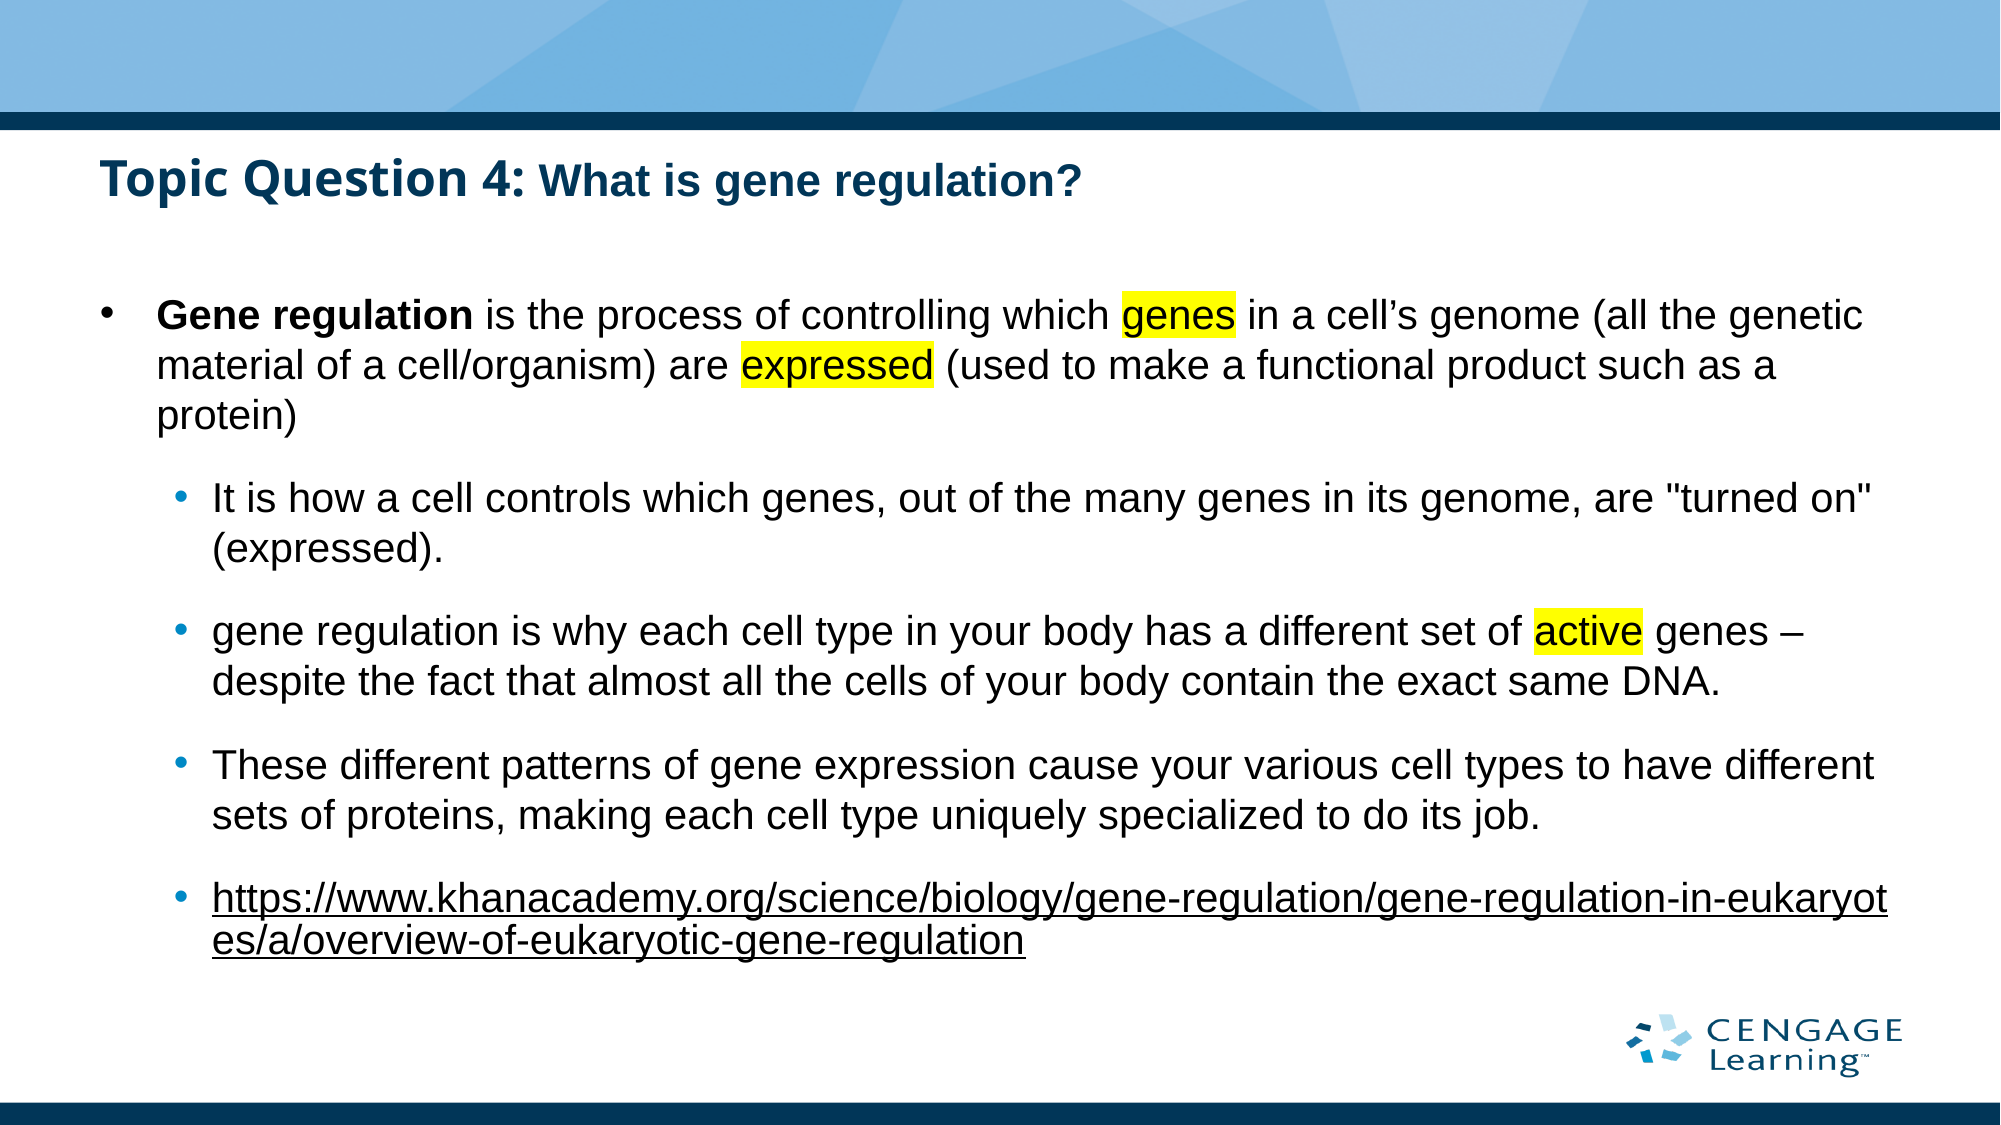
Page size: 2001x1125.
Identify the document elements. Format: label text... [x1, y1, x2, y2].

list Gene regulation is the process of controlling which genes in a cell’s genome (all the genetic material of a cell/organism) are expressed (used to make a functional product such as a protein) It is how a cell controls which genes, out of the many genes in its genome, are "turned on" (expressed). gene regulation is why each cell type in your body has a different set of active genes – despite the fact that almost all the cells of your body contain the exact same DNA. These different patterns of gene expression cause your various cell types to have different sets of proteins, making each cell type uniquely specialized to do its job. https://www.khanacademy.org/science/biology/gene-regulation/gene-regulation-in-eukaryotes/a/overview-of-eukaryotic-gene-regulation [99, 288, 1900, 963]
picture [0, 0, 2001, 113]
title Topic Question 4: What is gene regulation? [99, 174, 1900, 288]
picture [1594, 990, 1933, 1101]
